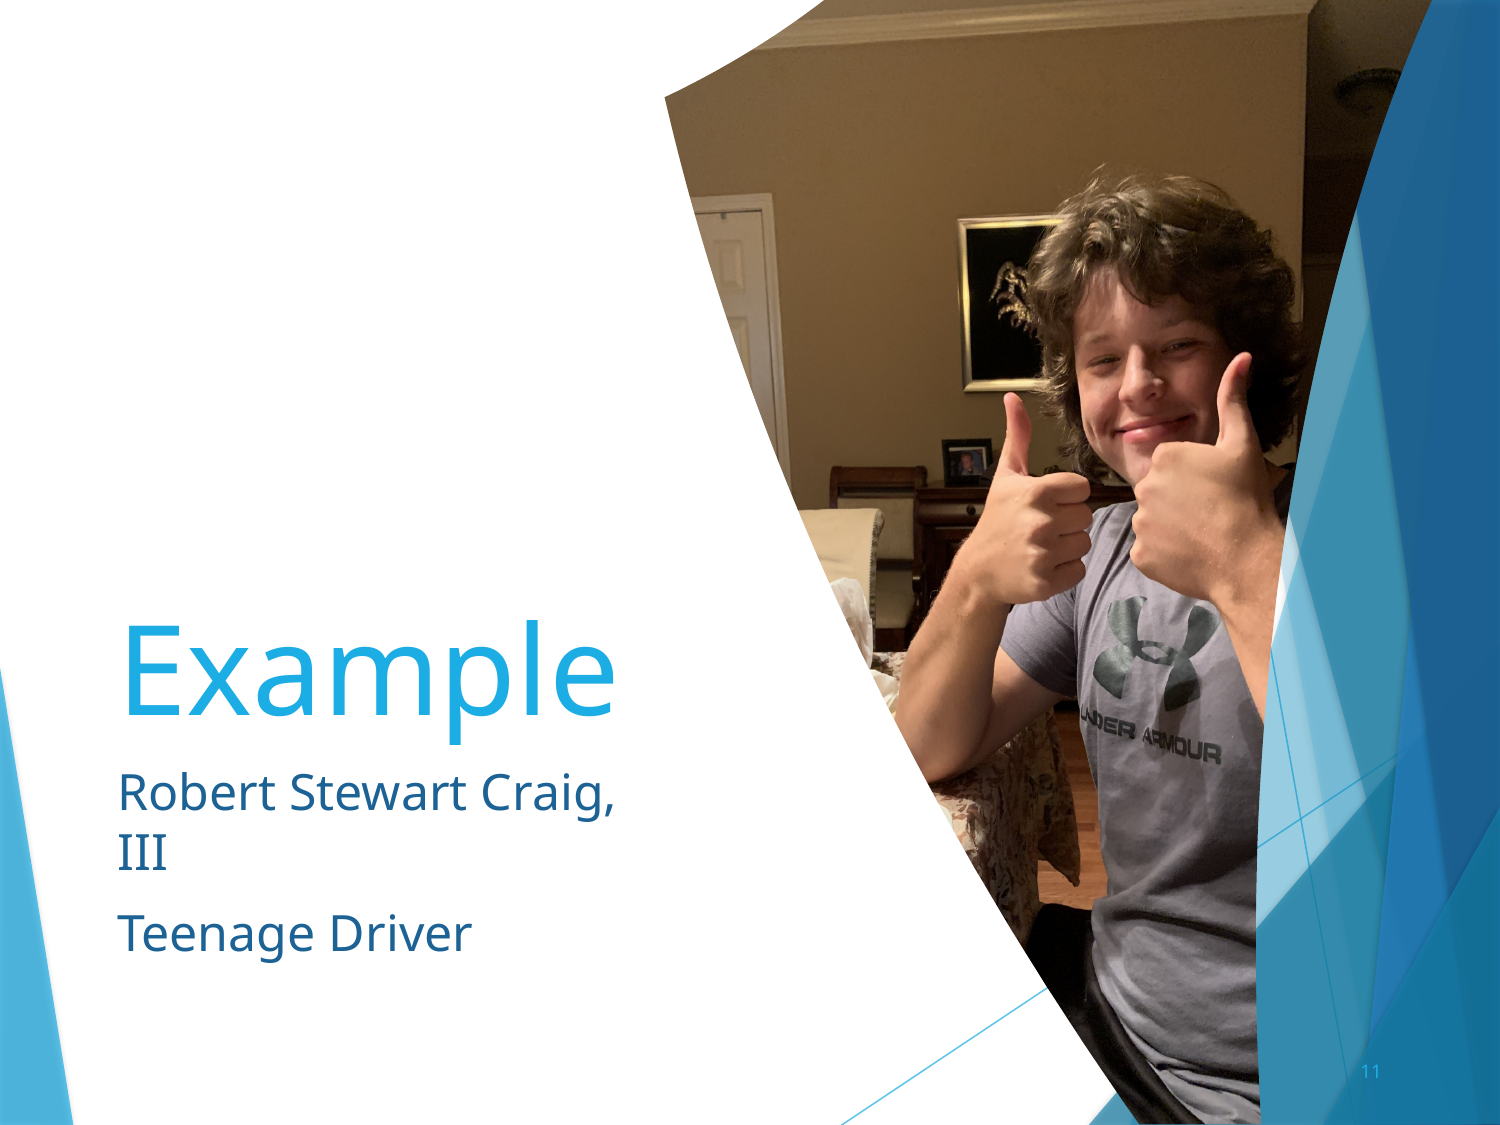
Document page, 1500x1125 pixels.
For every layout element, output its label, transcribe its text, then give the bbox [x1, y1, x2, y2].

title Example [102, 280, 659, 749]
list Robert Stewart Craig, III Teenage Driver [102, 752, 659, 999]
picture [664, 0, 1433, 1125]
